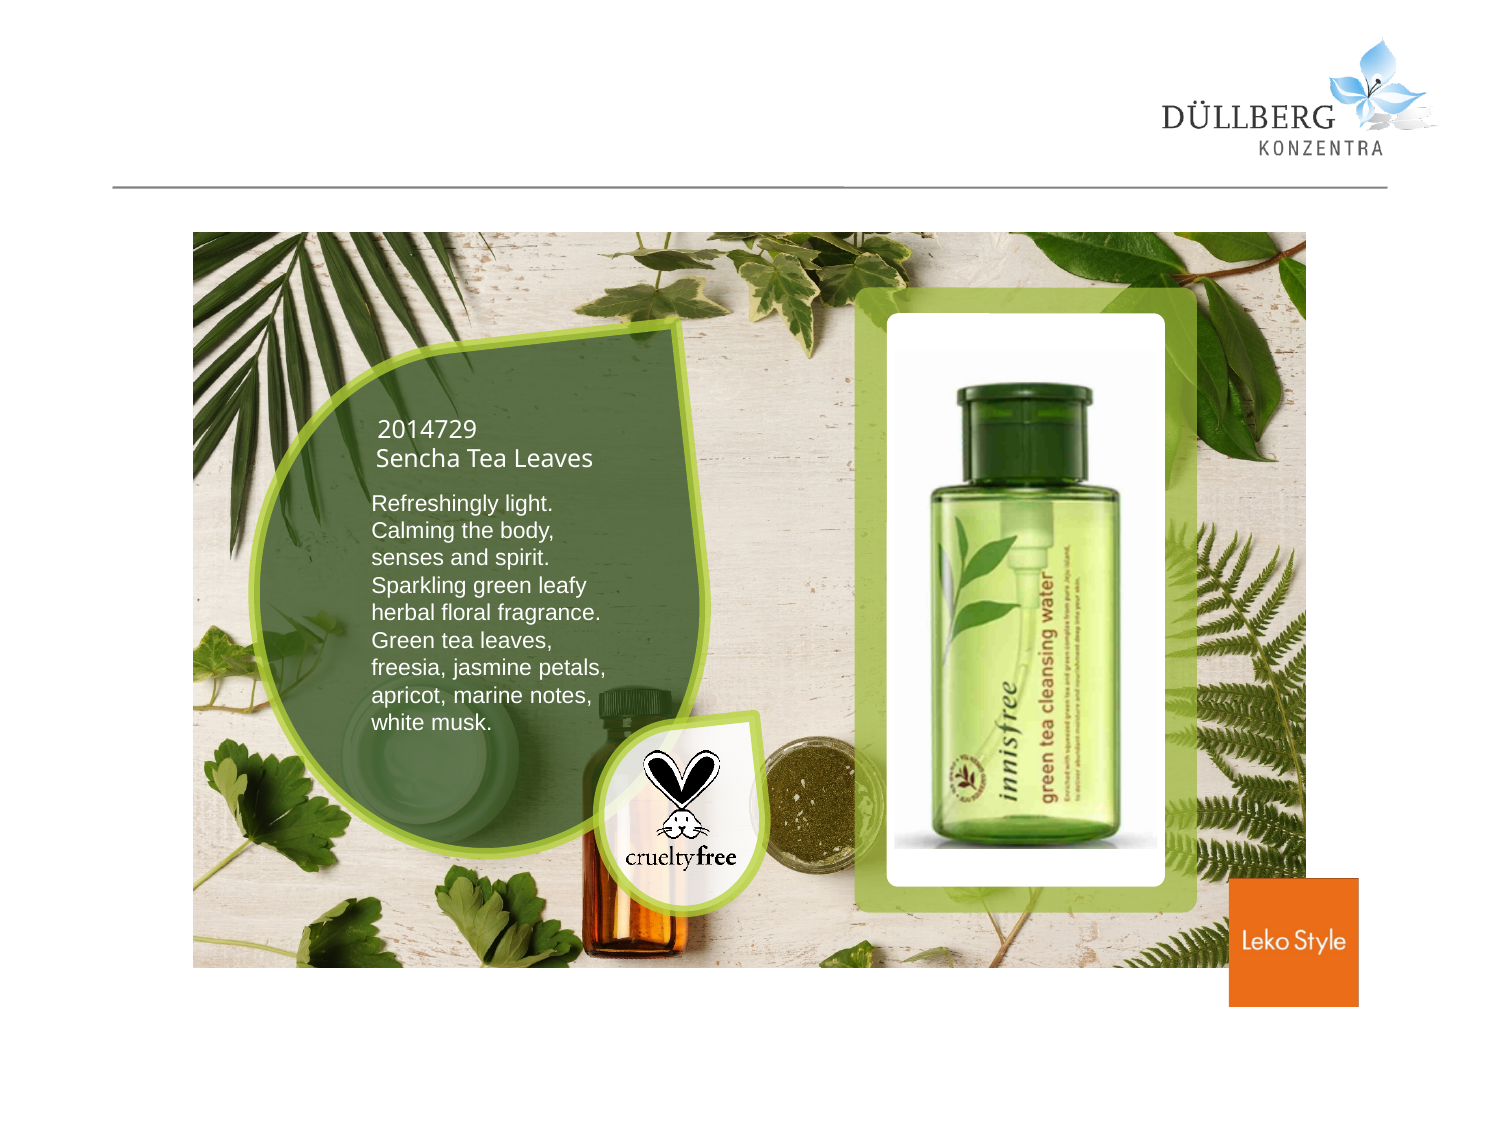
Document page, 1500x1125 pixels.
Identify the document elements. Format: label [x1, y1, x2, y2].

picture [626, 750, 736, 871]
text_box [193, 232, 1307, 968]
picture [1228, 878, 1359, 1007]
picture [1162, 37, 1439, 156]
